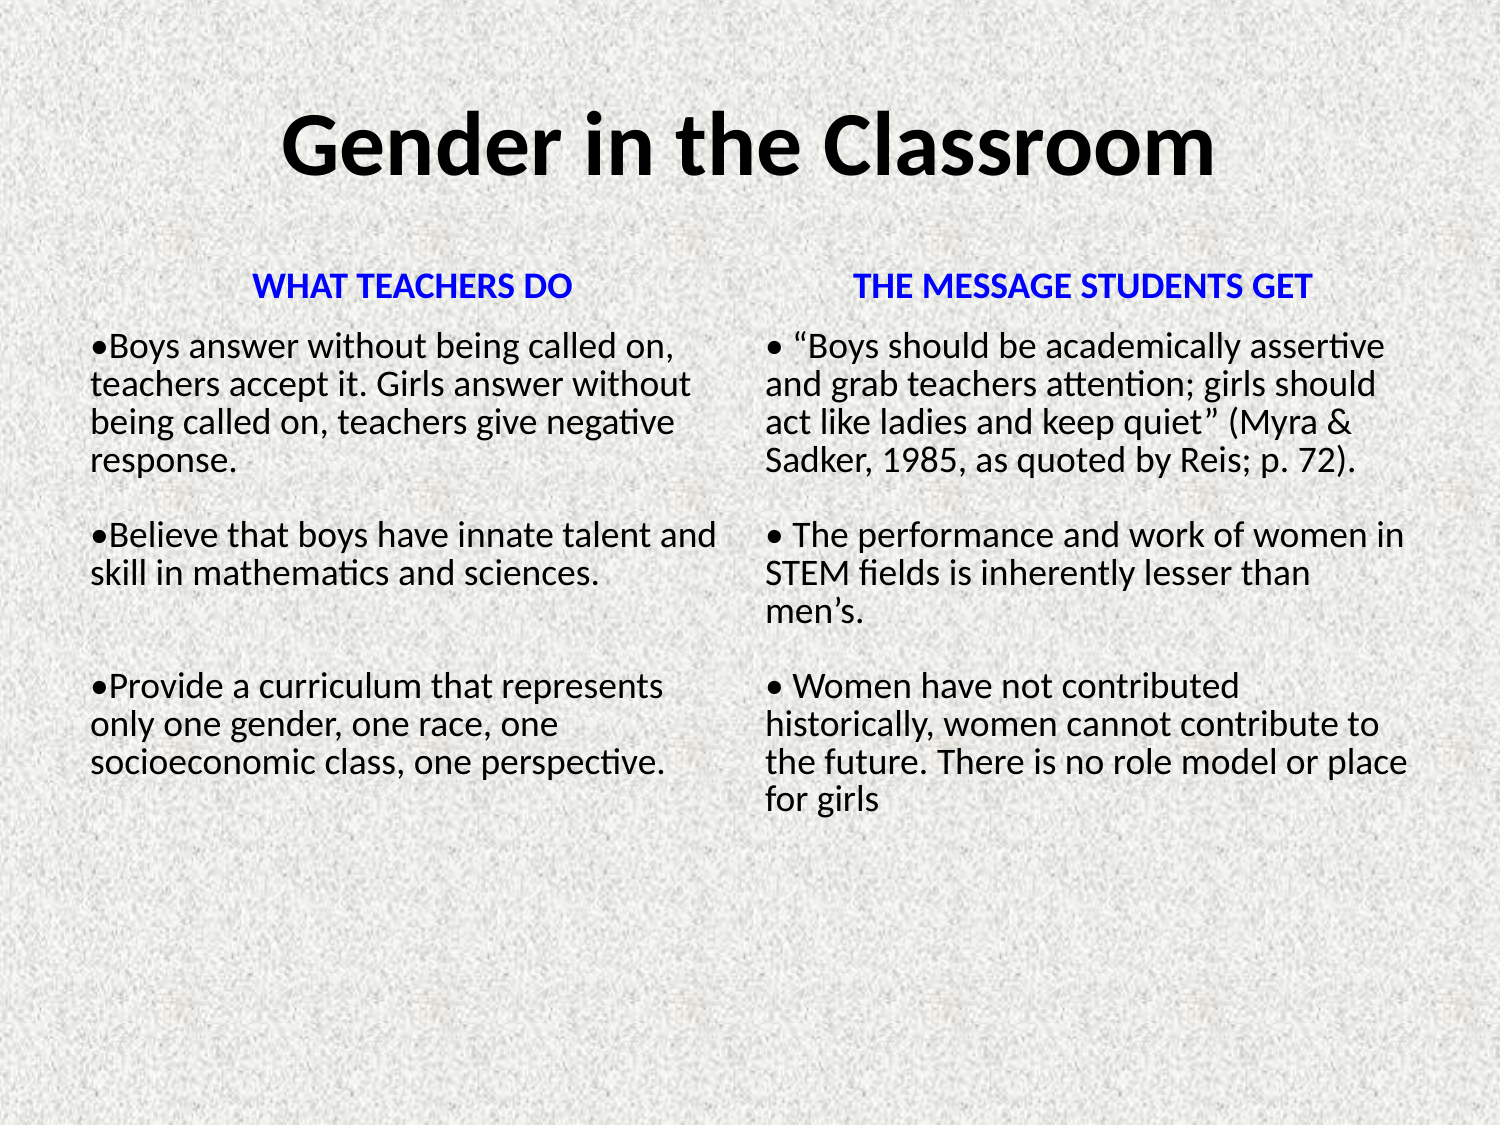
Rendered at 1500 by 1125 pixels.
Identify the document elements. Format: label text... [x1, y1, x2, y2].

table_header THE MESSAGE STUDENTS GET [750, 262, 1425, 323]
table_cell •Boys answer without being called on, teachers accept it. Girls answer without being called on, teachers give negative response. •Believe that boys have innate talent and skill in mathematics and sciences. •Provide a curriculum that represents only one gender, one race, one socioeconomic class, one perspective. [75, 323, 750, 829]
table_cell • “Boys should be academically assertive and grab teachers attention; girls should act like ladies and keep quiet” (Myra & Sadker, 1985, as quoted by Reis; p. 72). • The performance and work of women in STEM fields is inherently lesser than men’s. • Women have not contributed historically, women cannot contribute to the future. There is no role model or place for girls [750, 323, 1425, 829]
picture [0, 0, 1500, 1125]
title Gender in the Classroom [75, 45, 1425, 233]
table_header WHAT TEACHERS DO [75, 262, 750, 323]
